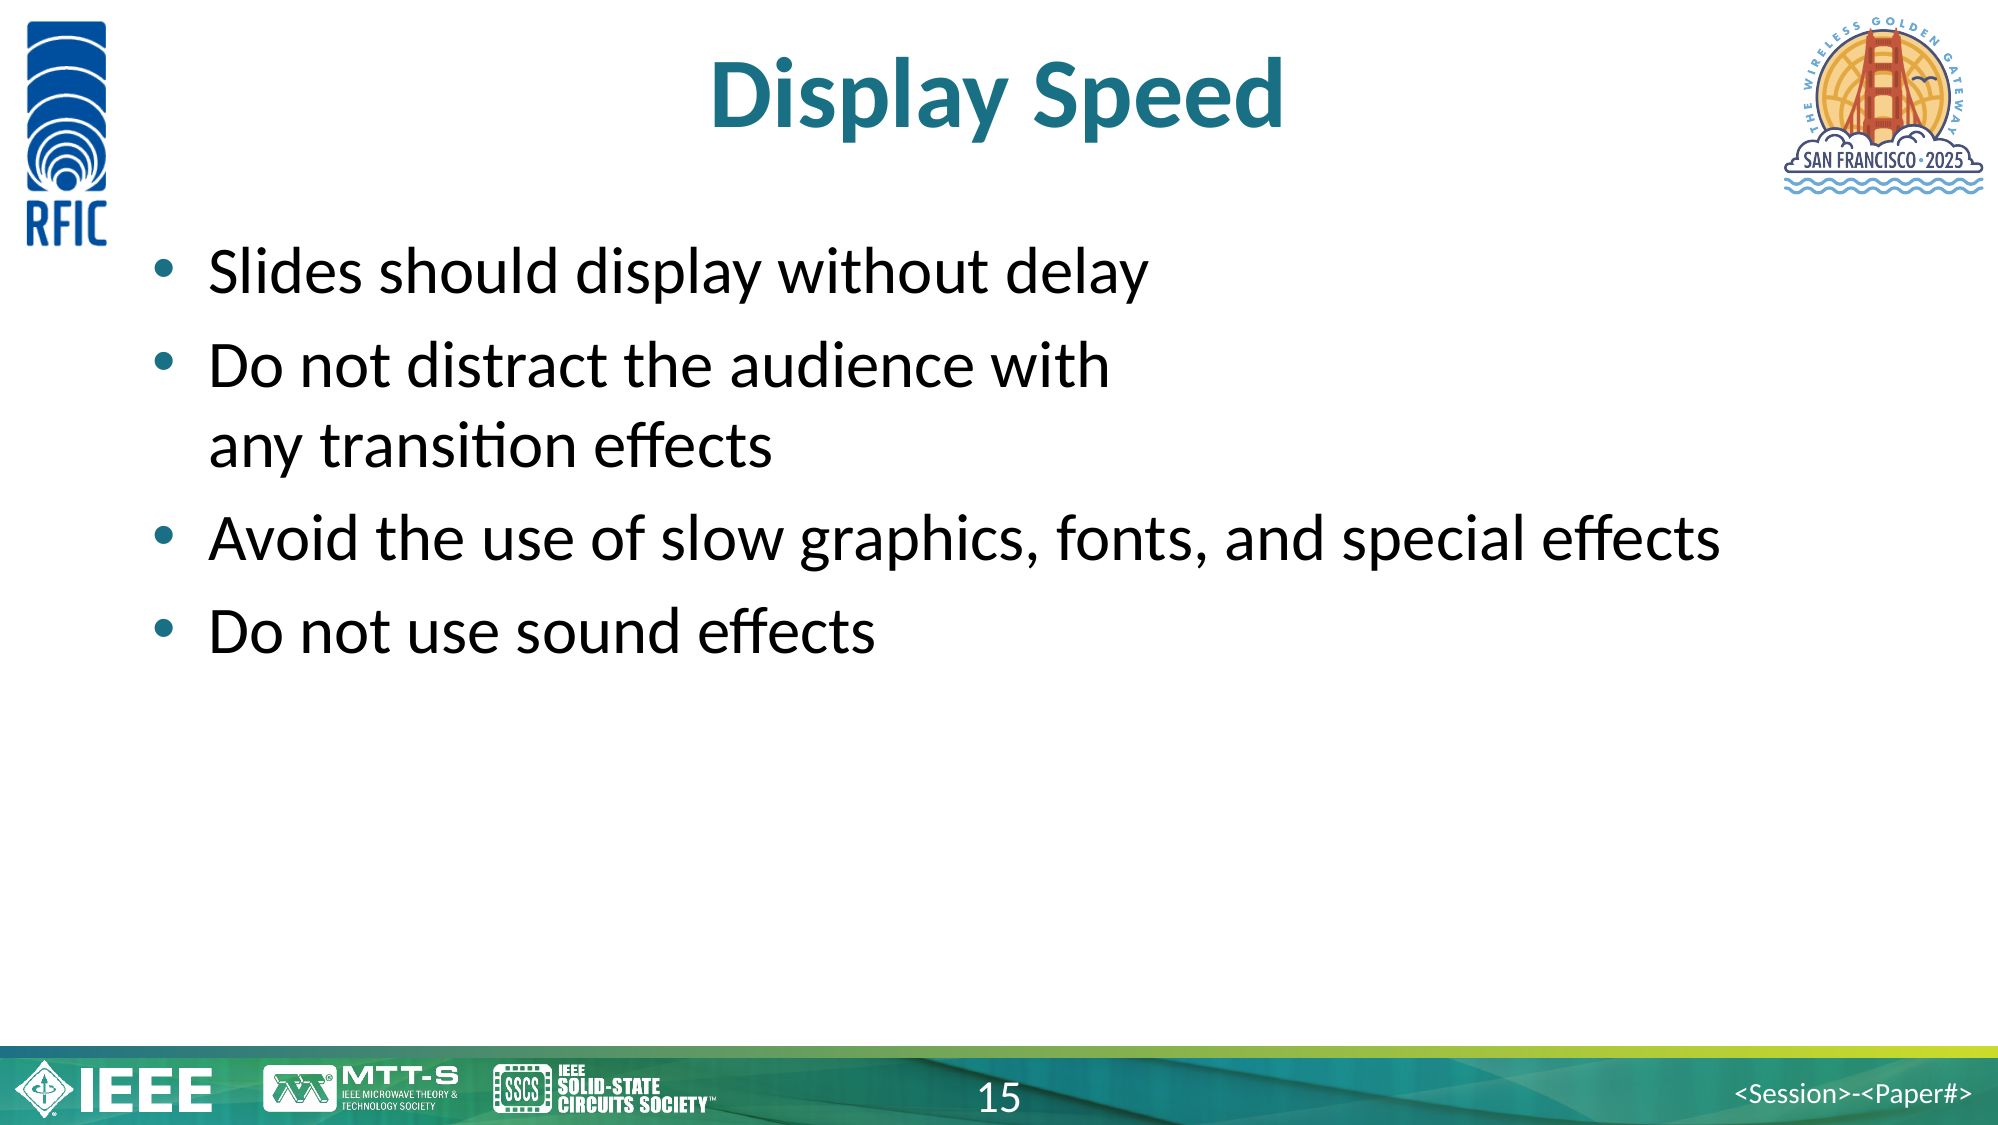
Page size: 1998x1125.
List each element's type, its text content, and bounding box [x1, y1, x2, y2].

title Display Speed [137, 19, 1861, 185]
picture [0, 1023, 1998, 1125]
list Slides should display without delay Do not distract the audience with any transition effects Avoid the use of slow graphics, fonts, and special effects Do not use sound effects [137, 219, 1861, 967]
picture [15, 7, 118, 268]
picture [1781, 15, 1987, 196]
